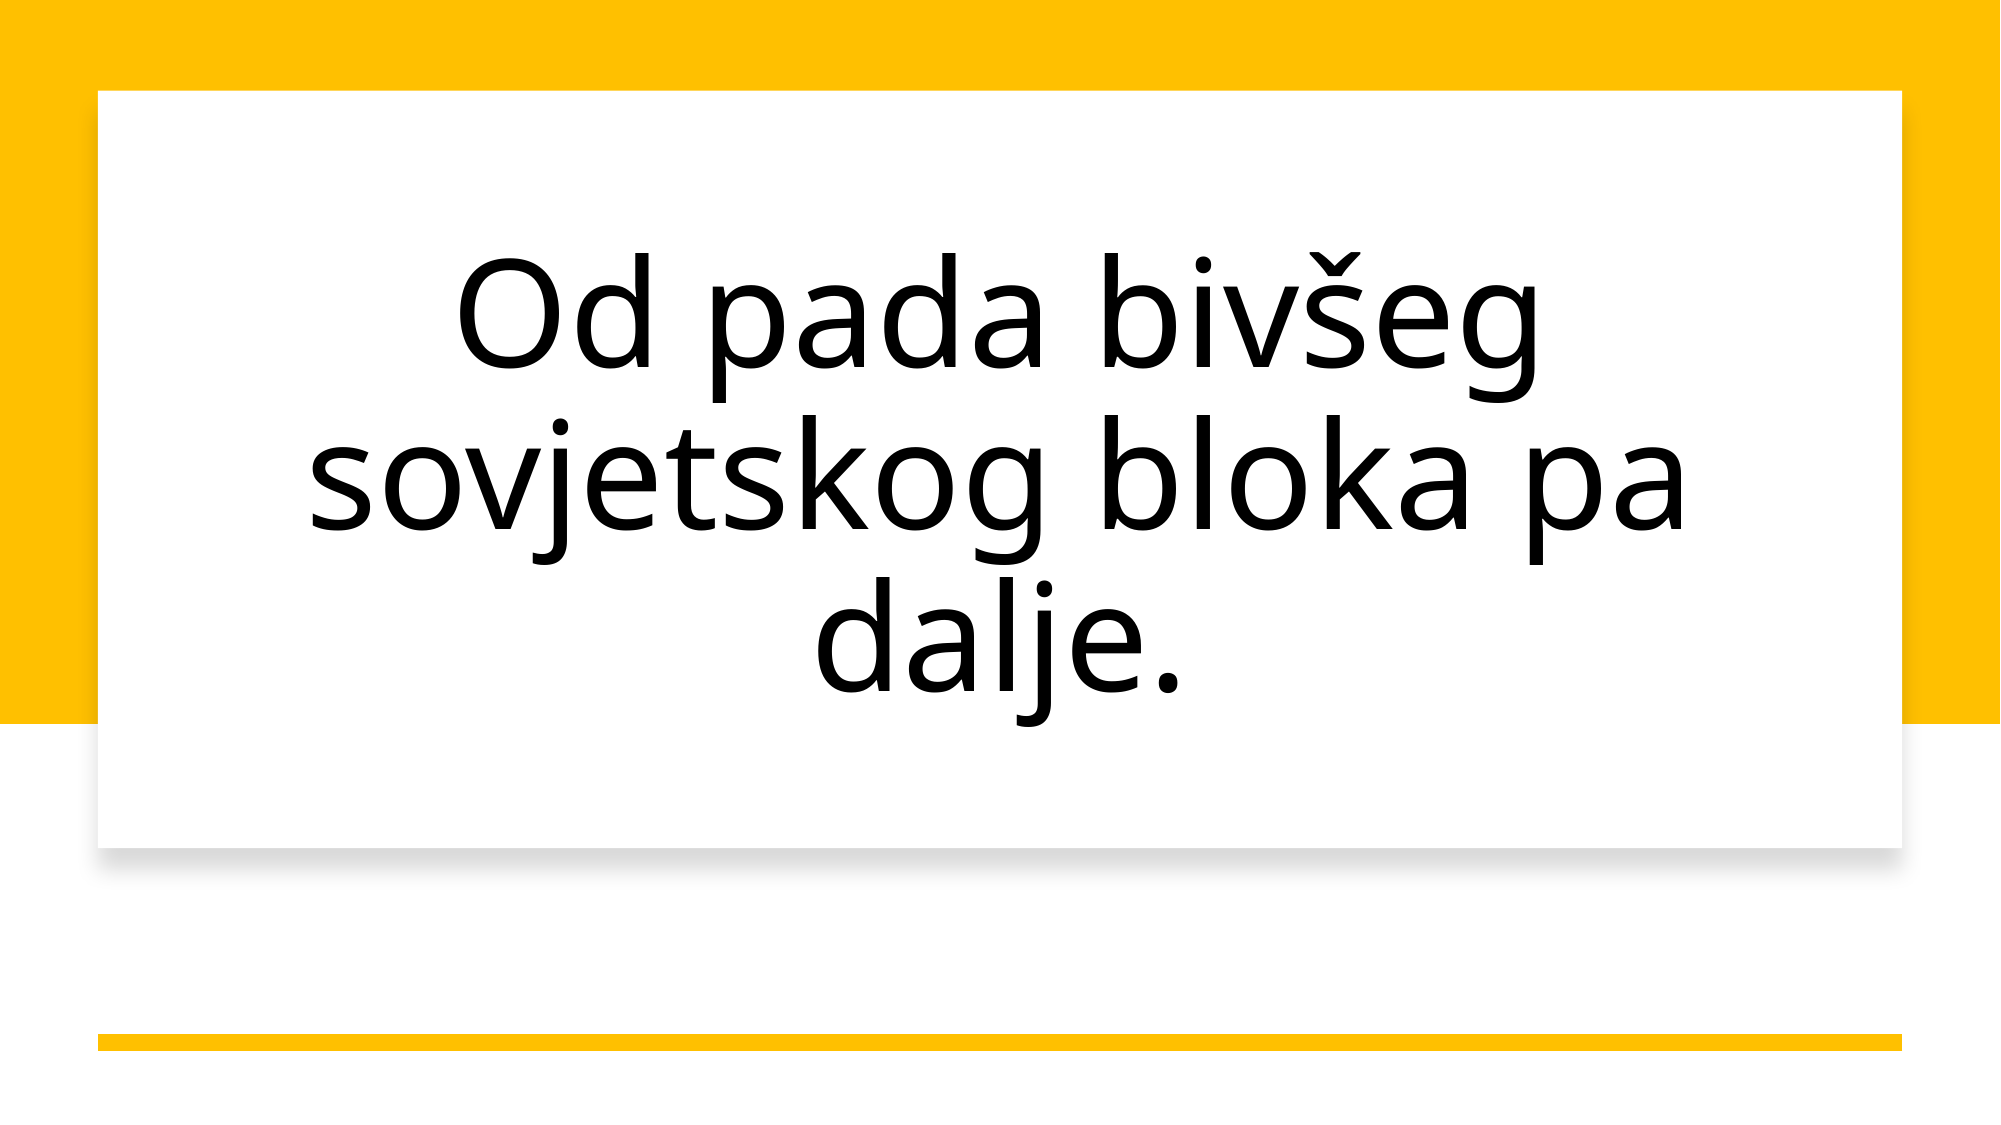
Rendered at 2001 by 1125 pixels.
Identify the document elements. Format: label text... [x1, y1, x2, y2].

text_box [0, 0, 2000, 725]
title Od pada bivšeg sovjetskog bloka pa dalje. [249, 212, 1750, 750]
text_box [0, 725, 2000, 1125]
text_box [97, 89, 1903, 849]
